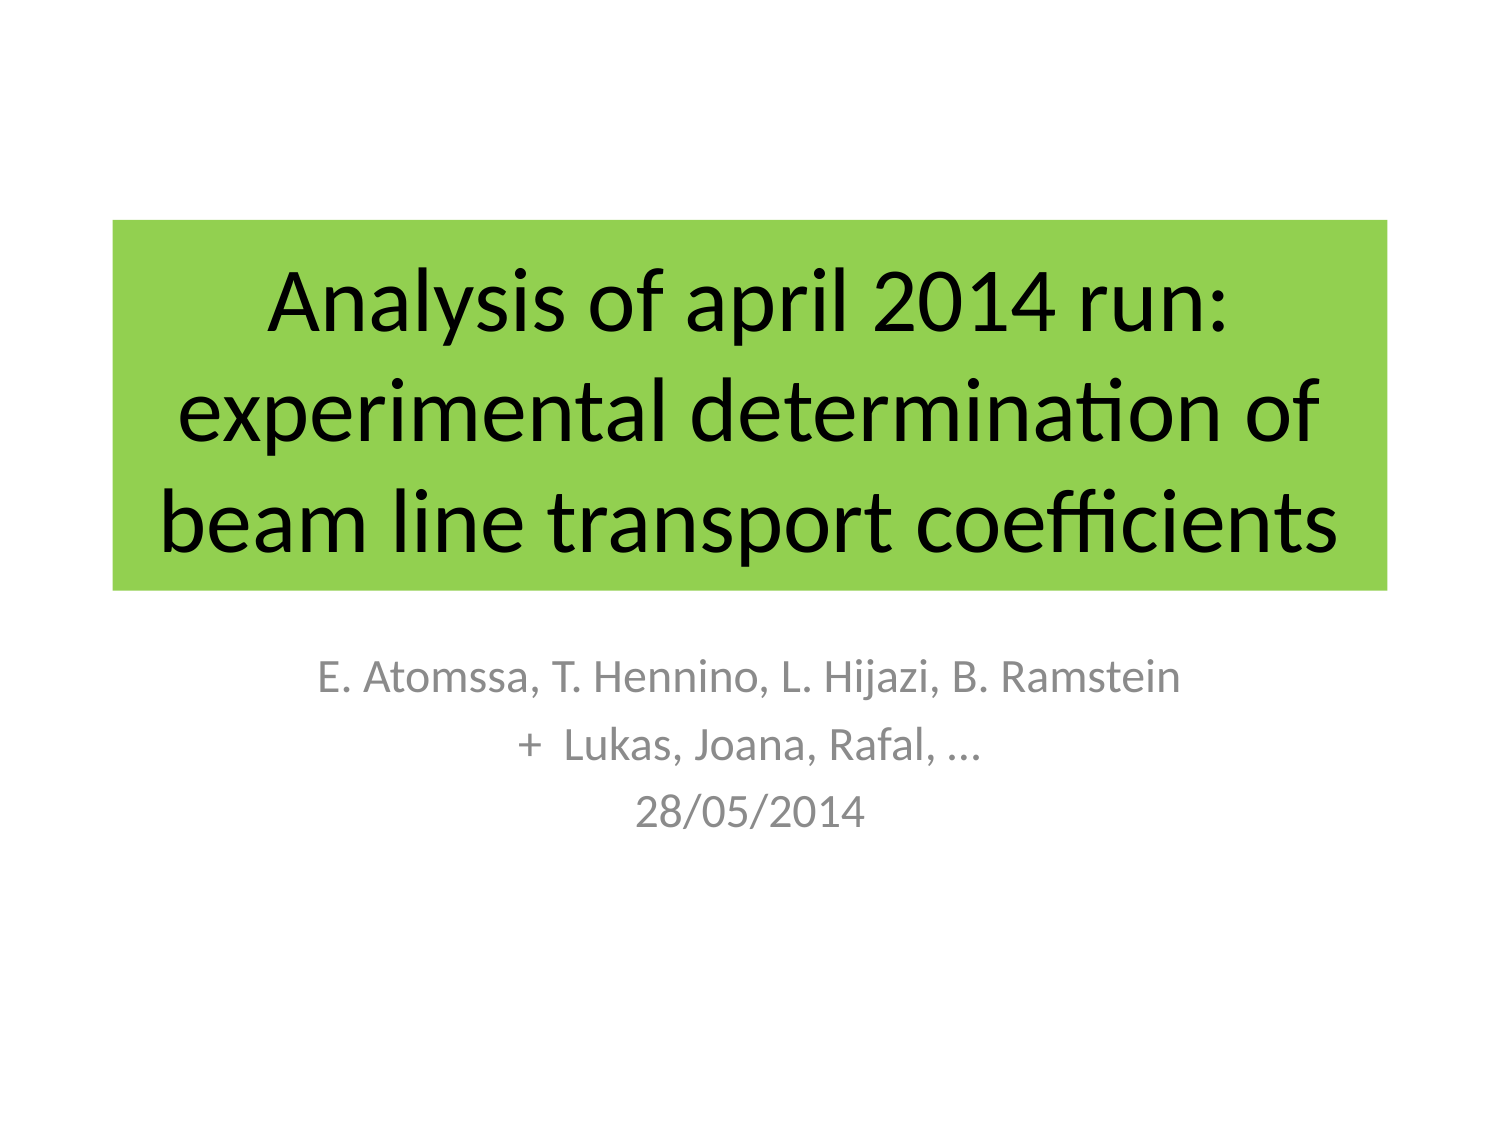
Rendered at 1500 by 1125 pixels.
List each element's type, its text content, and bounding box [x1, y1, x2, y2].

title Analysis of april 2014 run: experimental determination of beam line transport coefficients [112, 219, 1388, 591]
subtitle E. Atomssa, T. Hennino, L. Hijazi, B. Ramstein + Lukas, Joana, Rafal, … 28/05/2014 [225, 637, 1275, 846]
